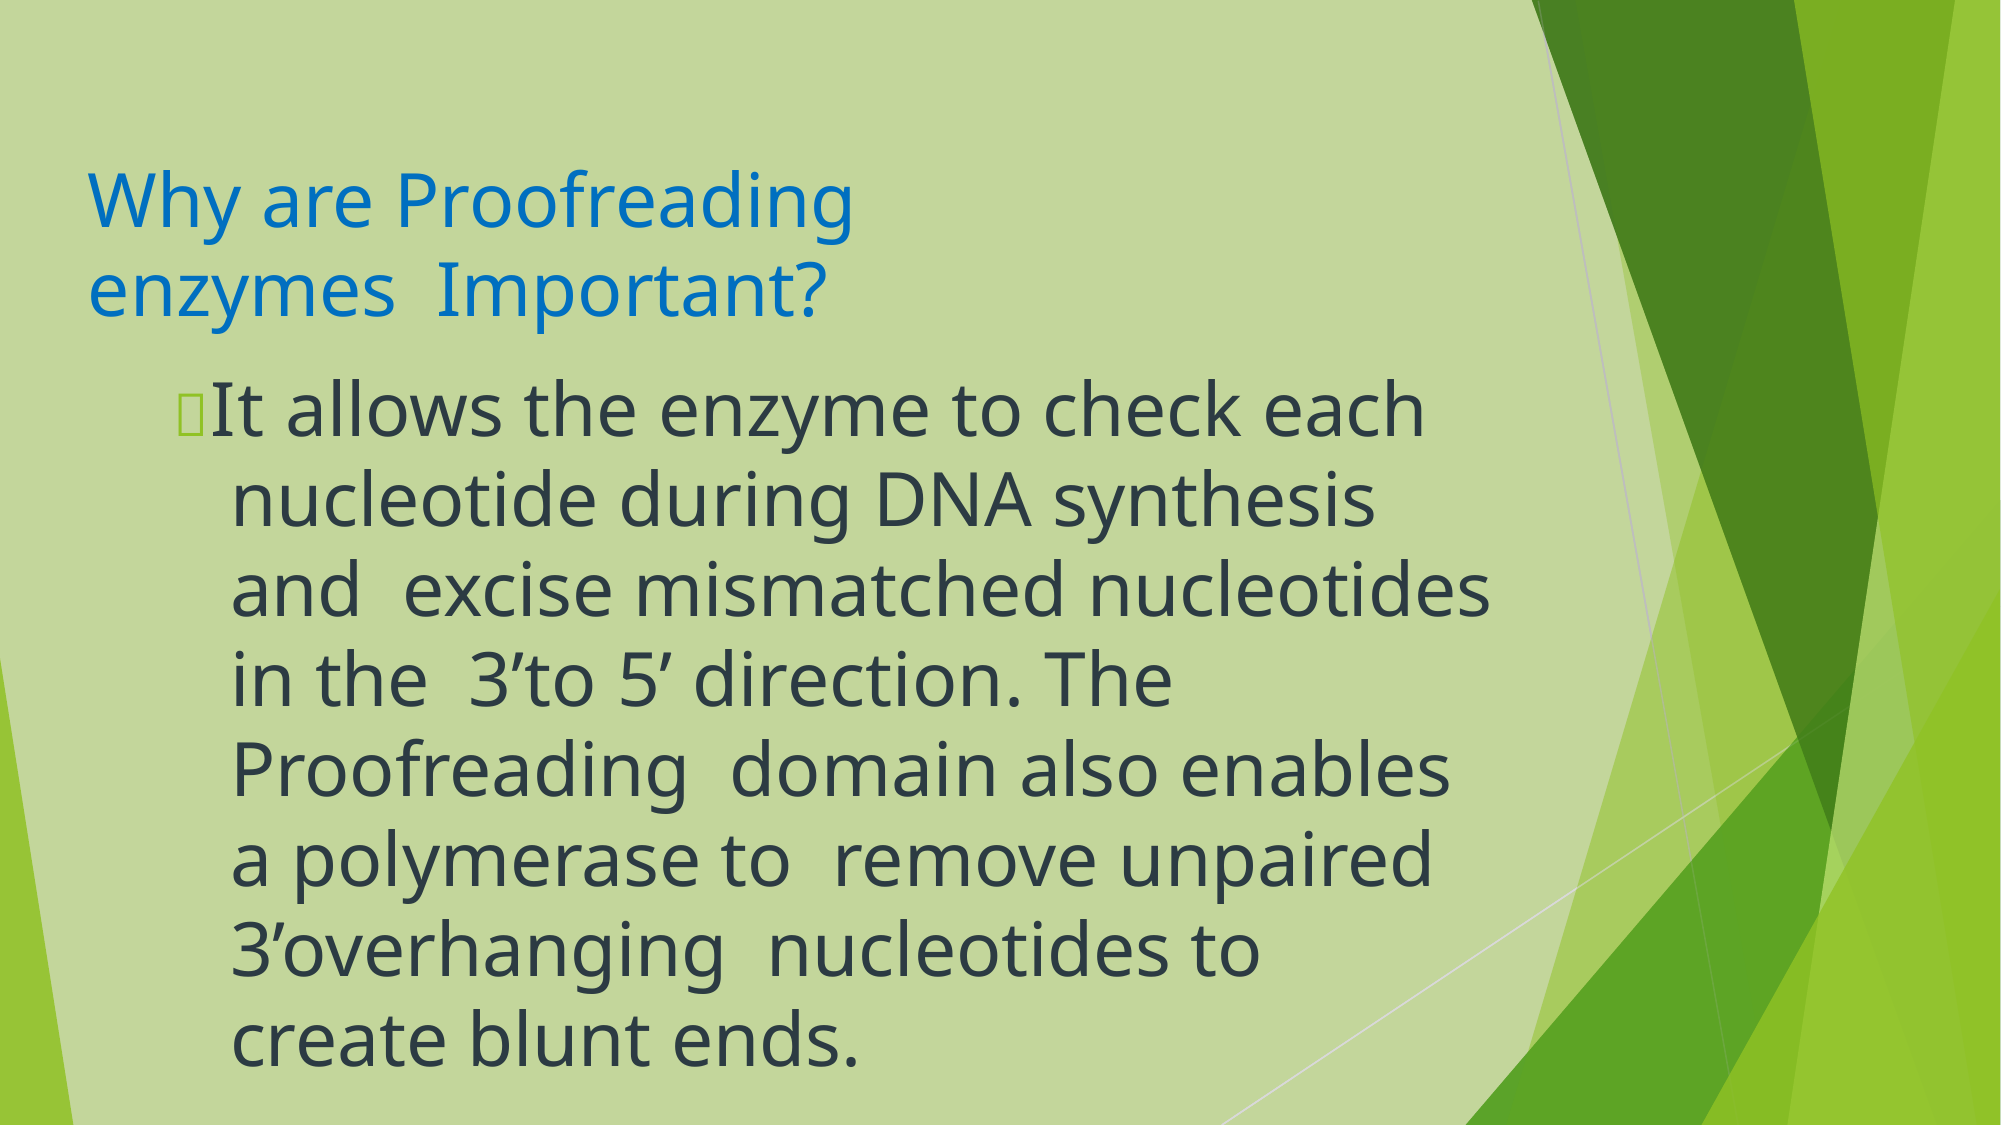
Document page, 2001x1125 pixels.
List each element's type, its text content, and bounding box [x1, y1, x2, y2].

text_box Why are Proofreading enzymes Important? It allows the enzyme to check each nucleotide during DNA synthesis and excise mismatched nucleotides in the 3’to 5’ direction. The Proofreading domain also enables a polymerase to remove unpaired 3’overhanging nucleotides to create blunt ends. [85, 147, 1496, 1081]
